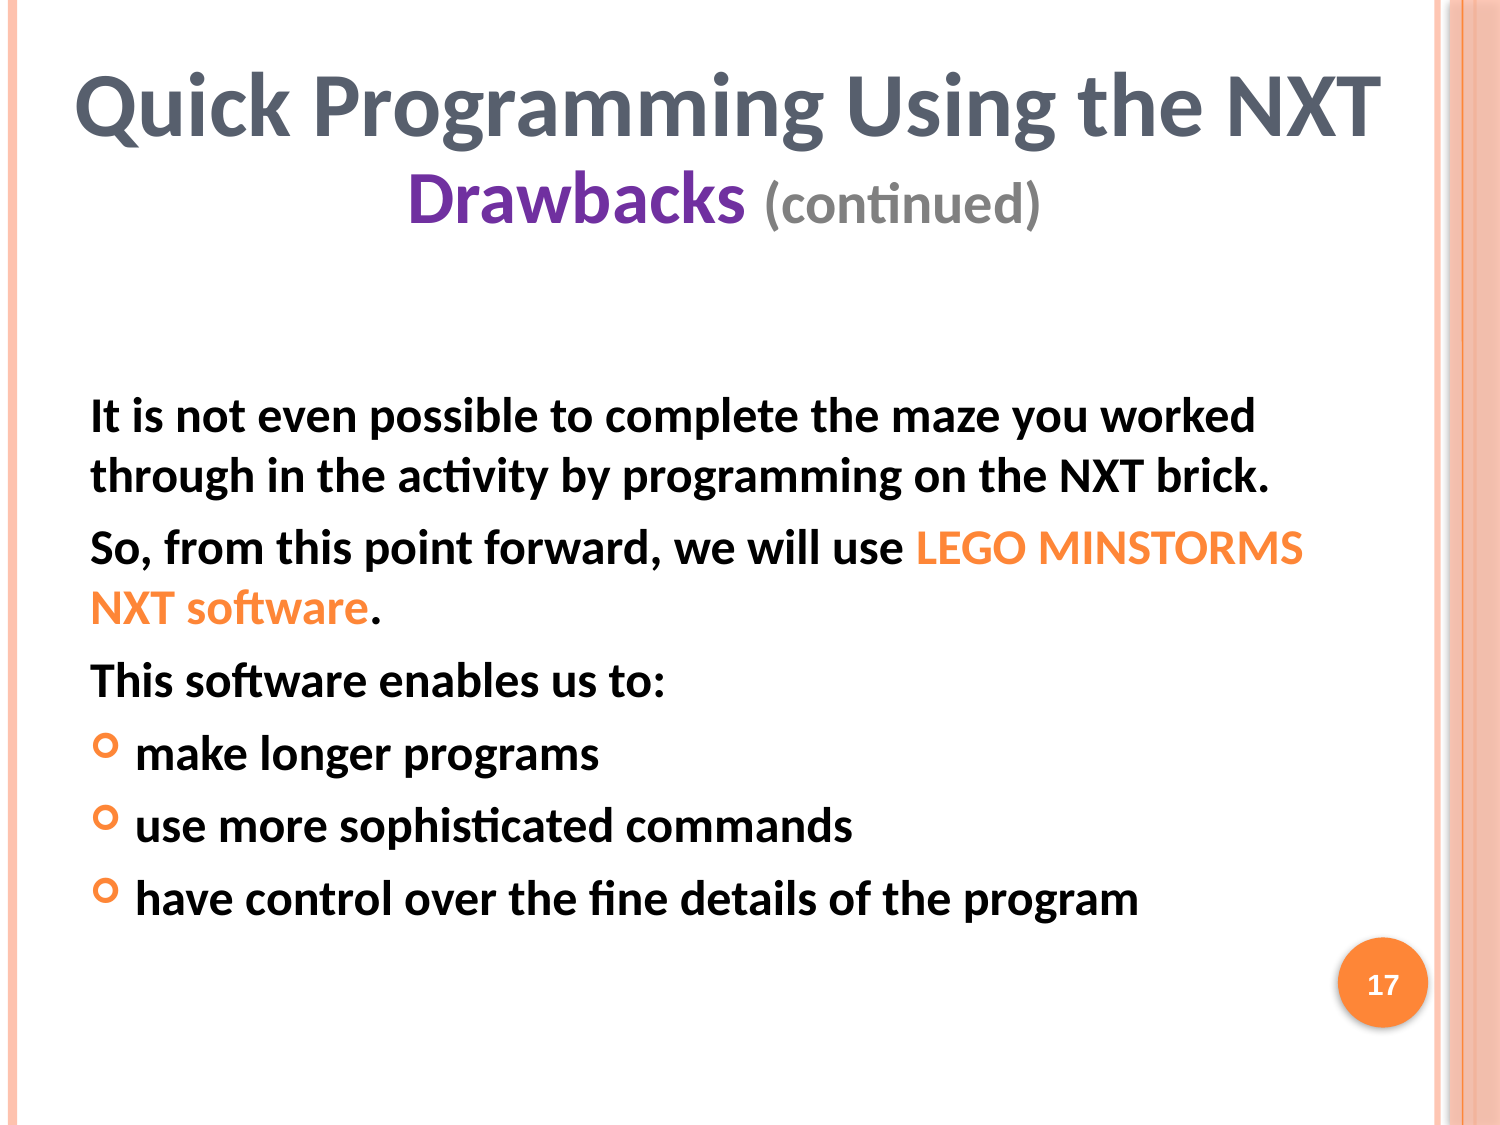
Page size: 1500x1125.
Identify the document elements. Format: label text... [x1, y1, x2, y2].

slide_number 17 [1333, 940, 1434, 1026]
text_box Drawbacks (continued) [20, 149, 1430, 247]
list It is not even possible to complete the maze you worked through in the activity by programming on the NXT brick. So, from this point forward, we will use LEGO MINSTORMS NXT software. This software enables us to: make longer programs use more sophisticated commands have control over the fine details of the program [75, 375, 1363, 1062]
title Quick Programming Using the NXT [24, 45, 1434, 163]
